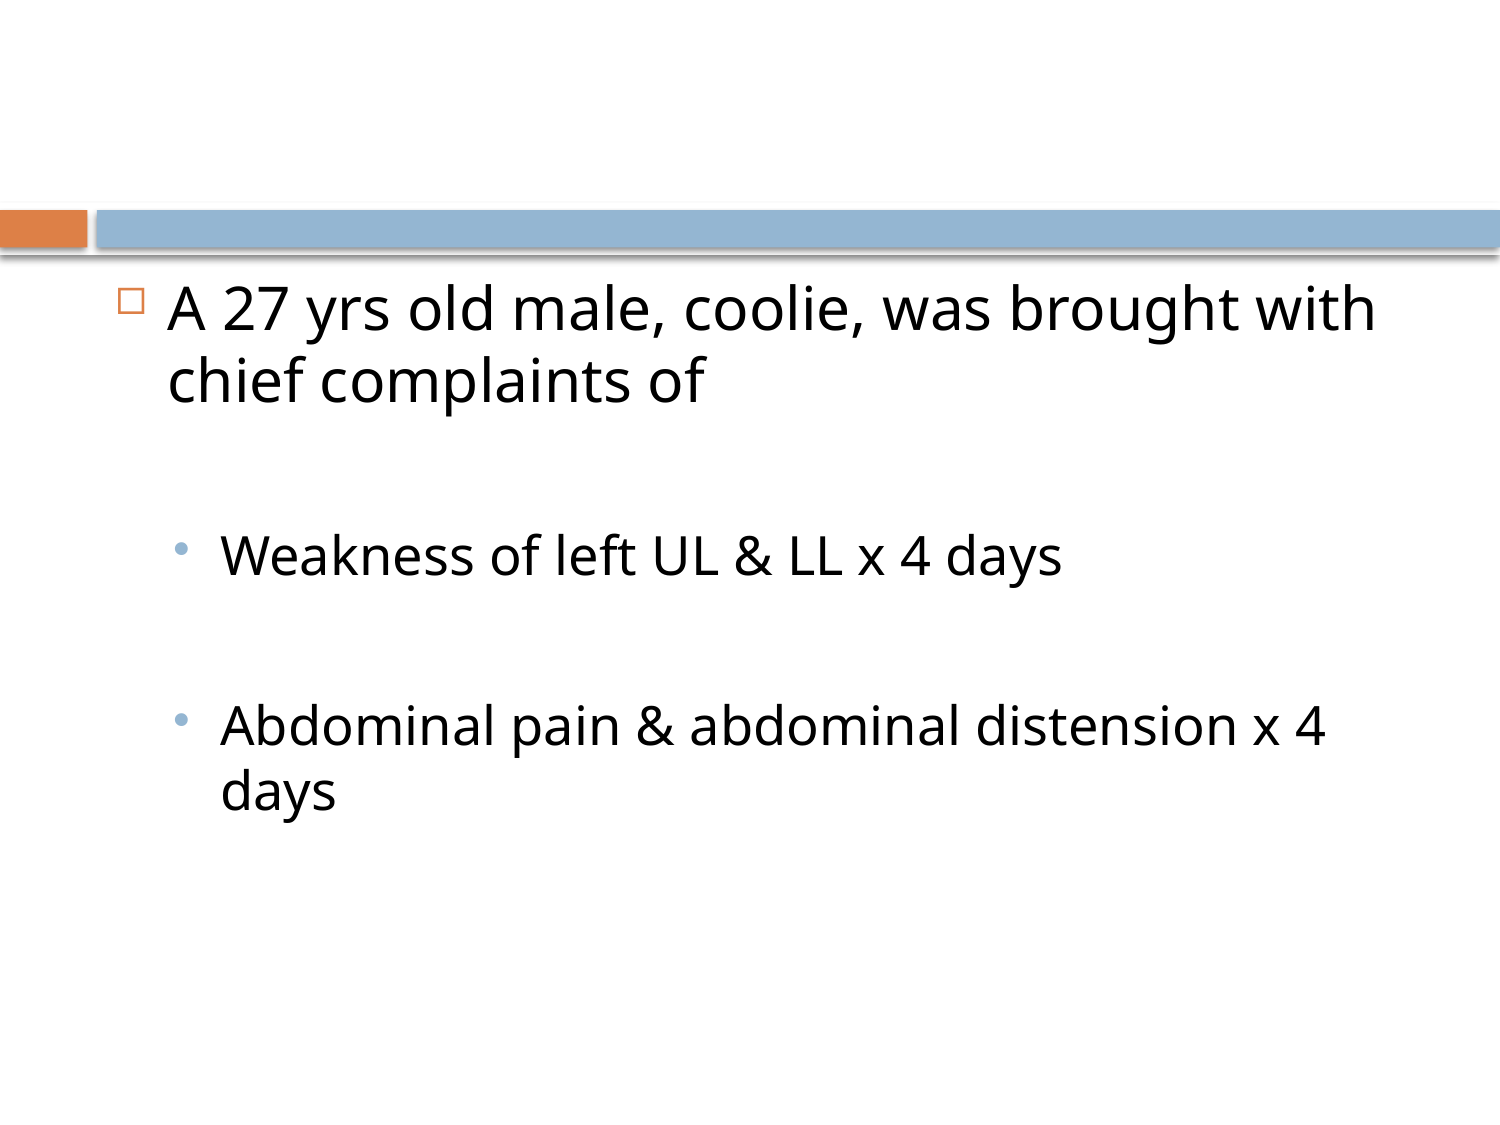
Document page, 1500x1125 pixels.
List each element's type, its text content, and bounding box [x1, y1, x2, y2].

list A 27 yrs old male, coolie, was brought with chief complaints of Weakness of left UL & LL x 4 days Abdominal pain & abdominal distension x 4 days [100, 262, 1438, 1000]
